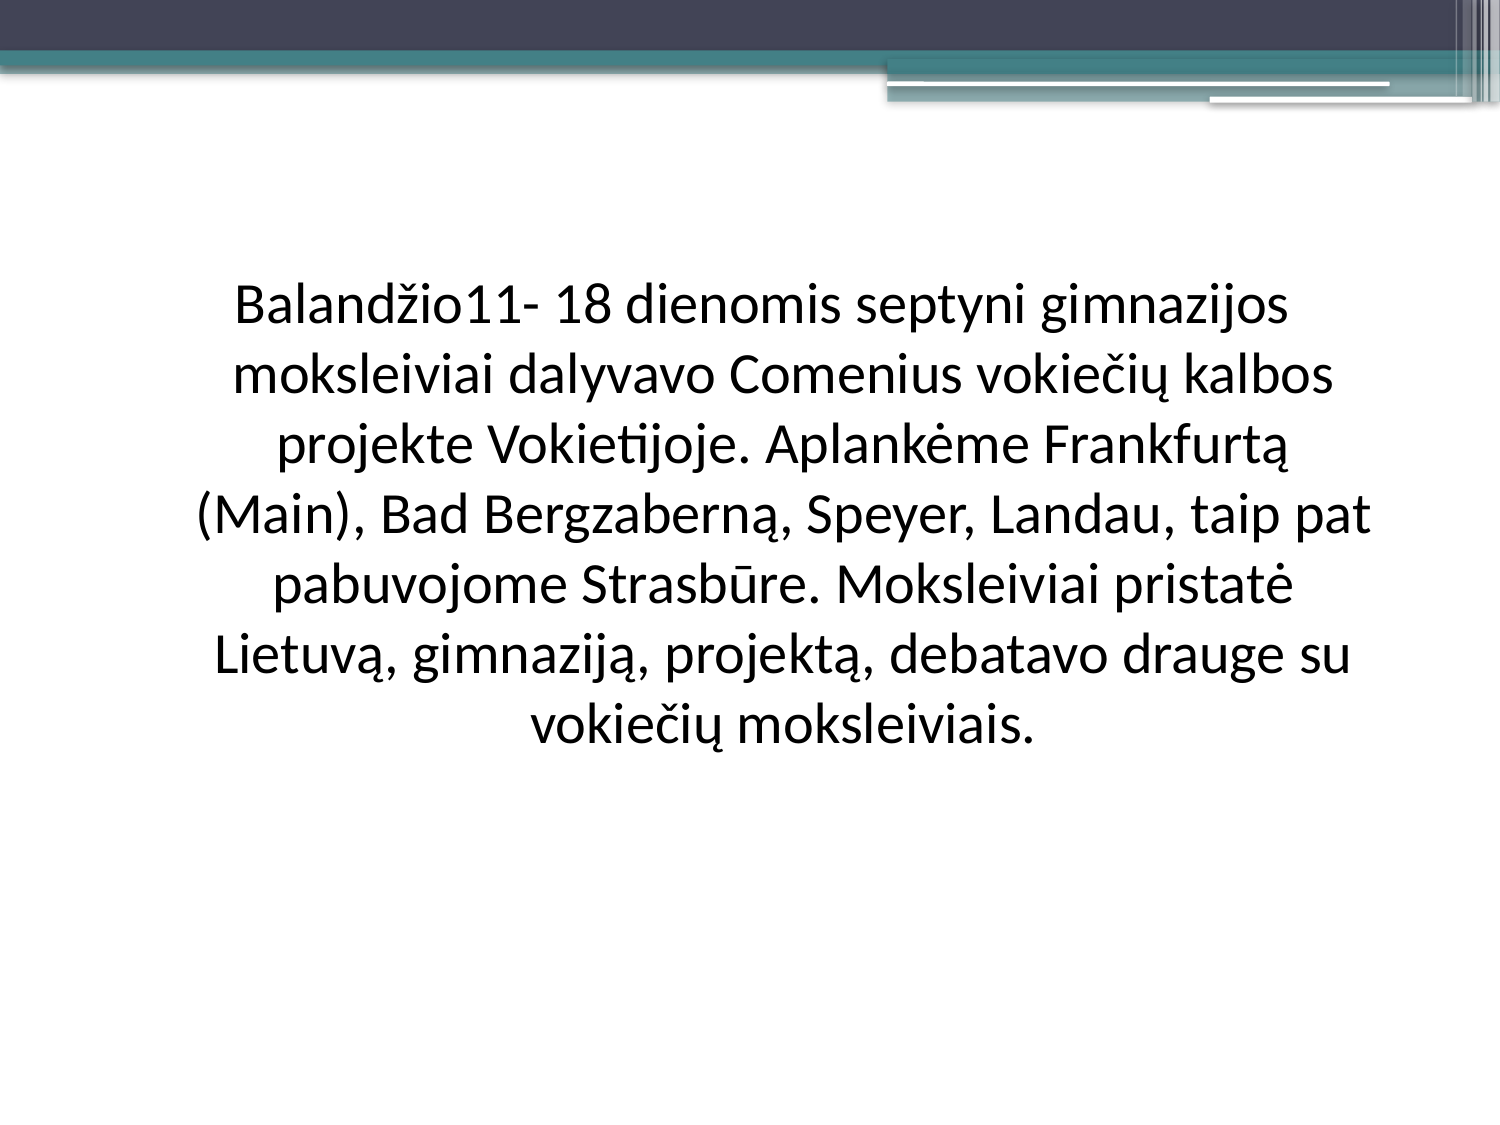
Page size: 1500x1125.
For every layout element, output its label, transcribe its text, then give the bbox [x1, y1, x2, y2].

list Balandžio11- 18 dienomis septyni gimnazijos moksleiviai dalyvavo Comenius vokiečių kalbos projekte Vokietijoje. Aplankėme Frankfurtą (Main), Bad Bergzaberną, Speyer, Landau, taip pat pabuvojome Strasbūre. Moksleiviai pristatė Lietuvą, gimnaziją, projektą, debatavo drauge su vokiečių moksleiviais. [117, 257, 1390, 915]
